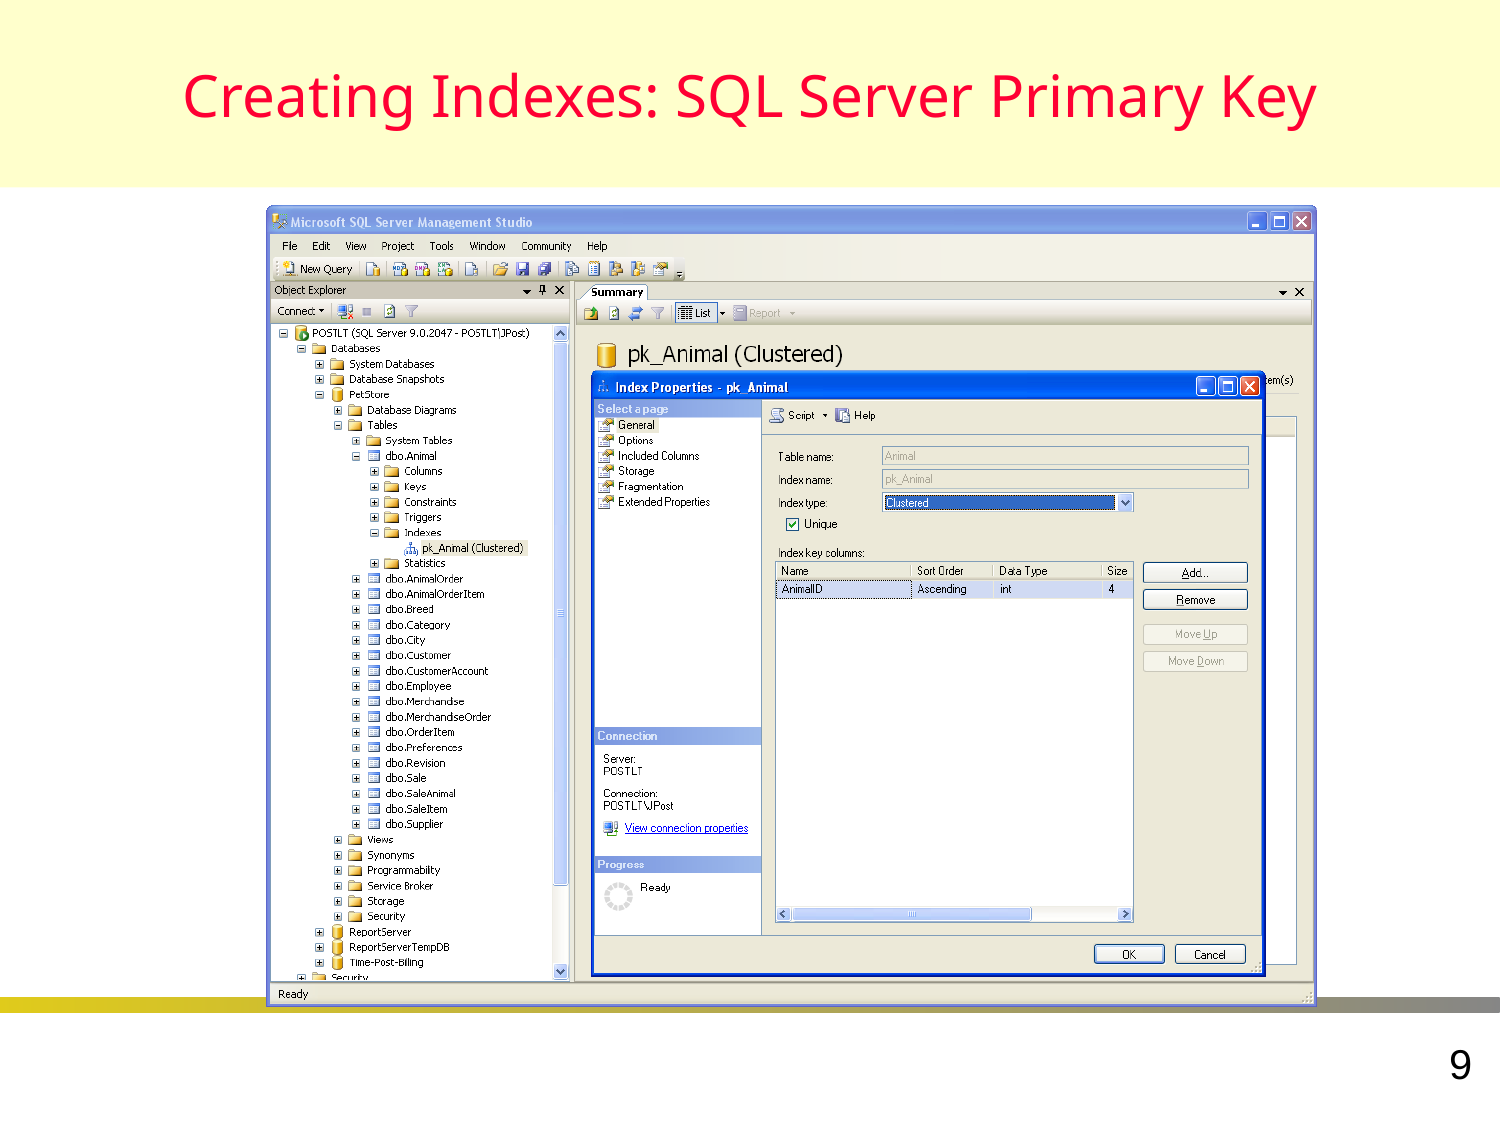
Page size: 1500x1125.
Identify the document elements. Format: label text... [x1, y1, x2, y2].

slide_number 9 [1174, 1024, 1488, 1101]
picture [266, 205, 1317, 1007]
title Creating Indexes: SQL Server Primary Key [0, 0, 1500, 188]
